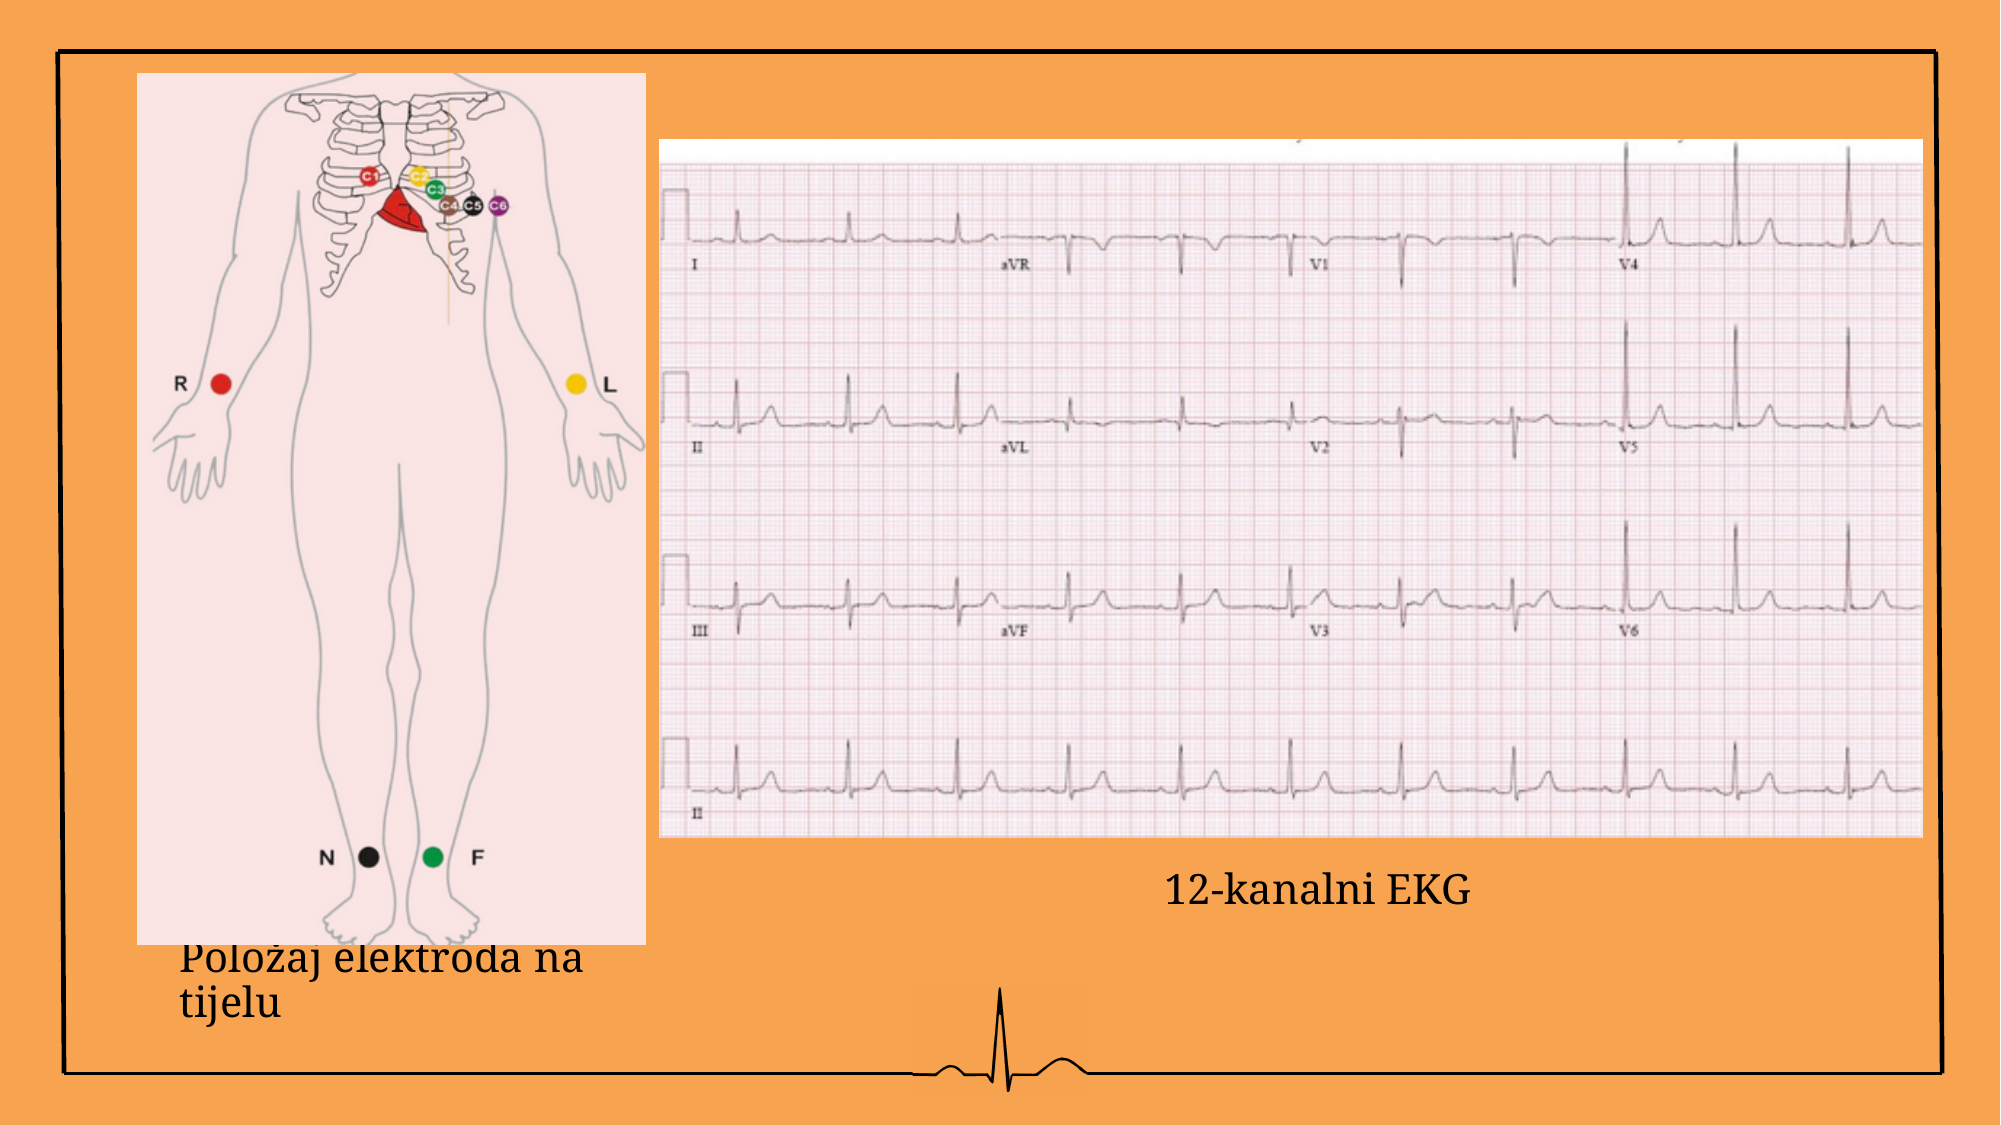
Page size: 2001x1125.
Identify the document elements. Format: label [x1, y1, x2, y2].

picture [659, 139, 1922, 838]
text_box [57, 51, 1943, 1096]
list [137, 73, 646, 945]
